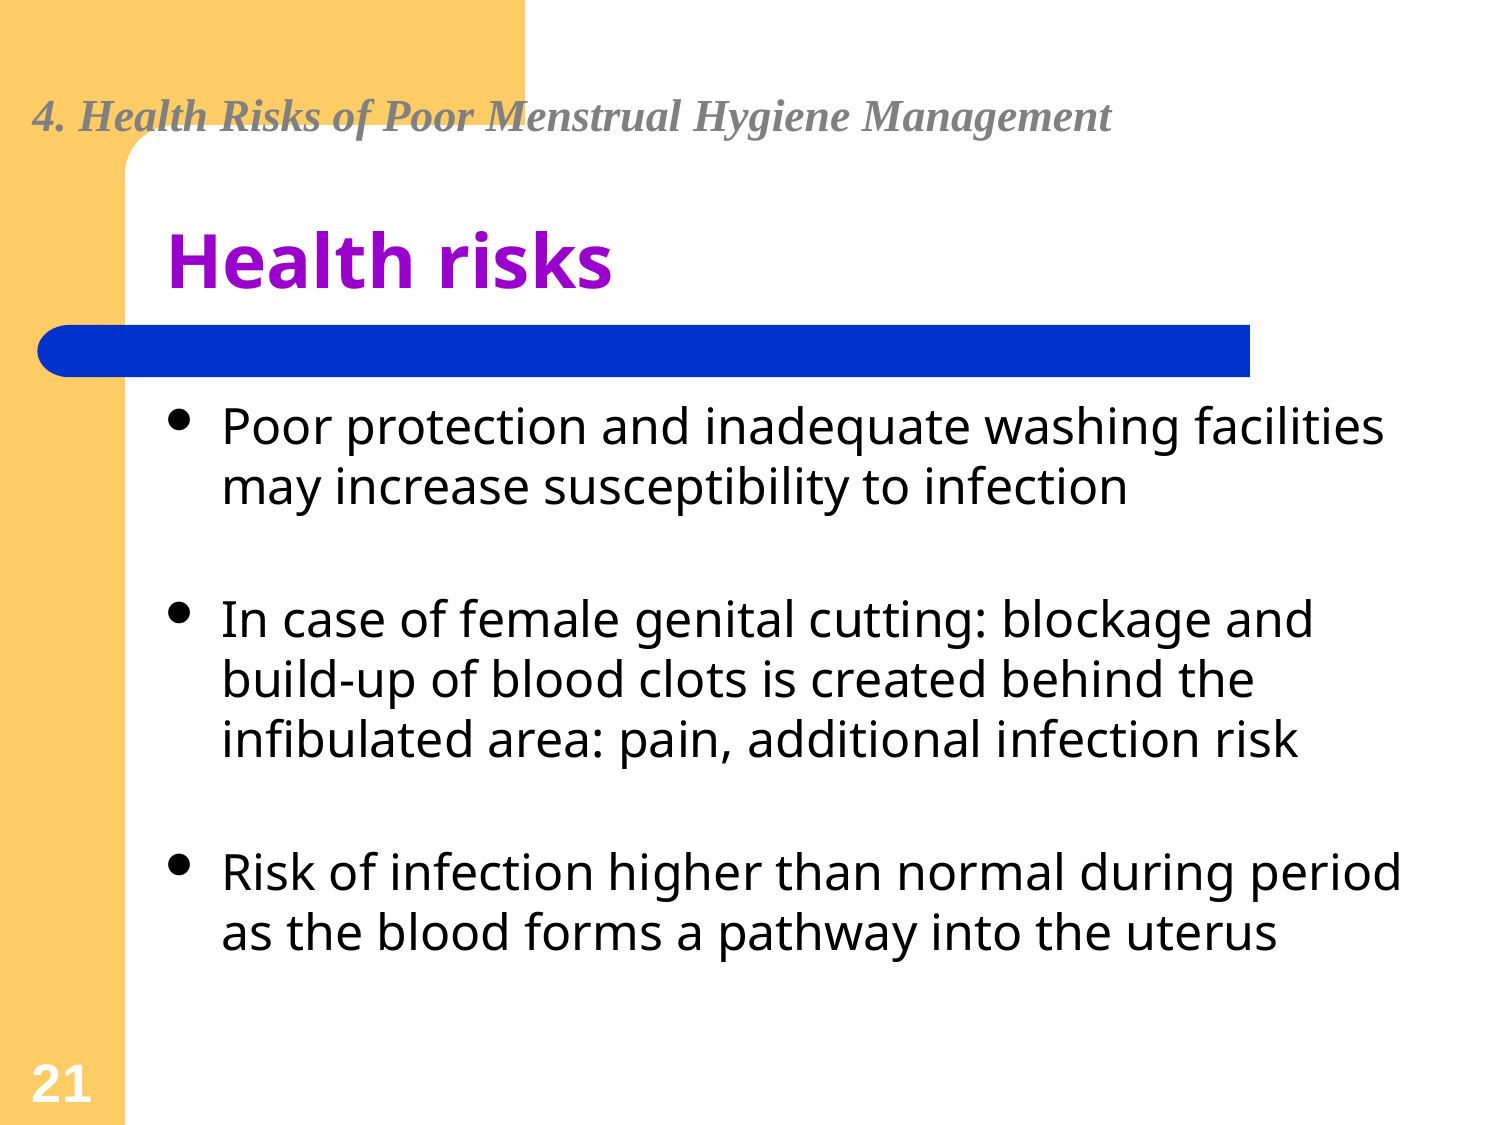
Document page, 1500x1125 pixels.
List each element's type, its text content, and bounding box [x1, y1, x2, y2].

title Health risks [149, 124, 1463, 313]
list Poor protection and inadequate washing facilities may increase susceptibility to infection In case of female genital cutting: blockage and build-up of blood clots is created behind the infibulated area: pain, additional infection risk Risk of infection higher than normal during period as the blood forms a pathway into the uterus [149, 387, 1463, 1001]
text_box 4. Health Risks of Poor Menstrual Hygiene Management [17, 78, 1282, 148]
slide_number 21 [13, 1040, 111, 1122]
